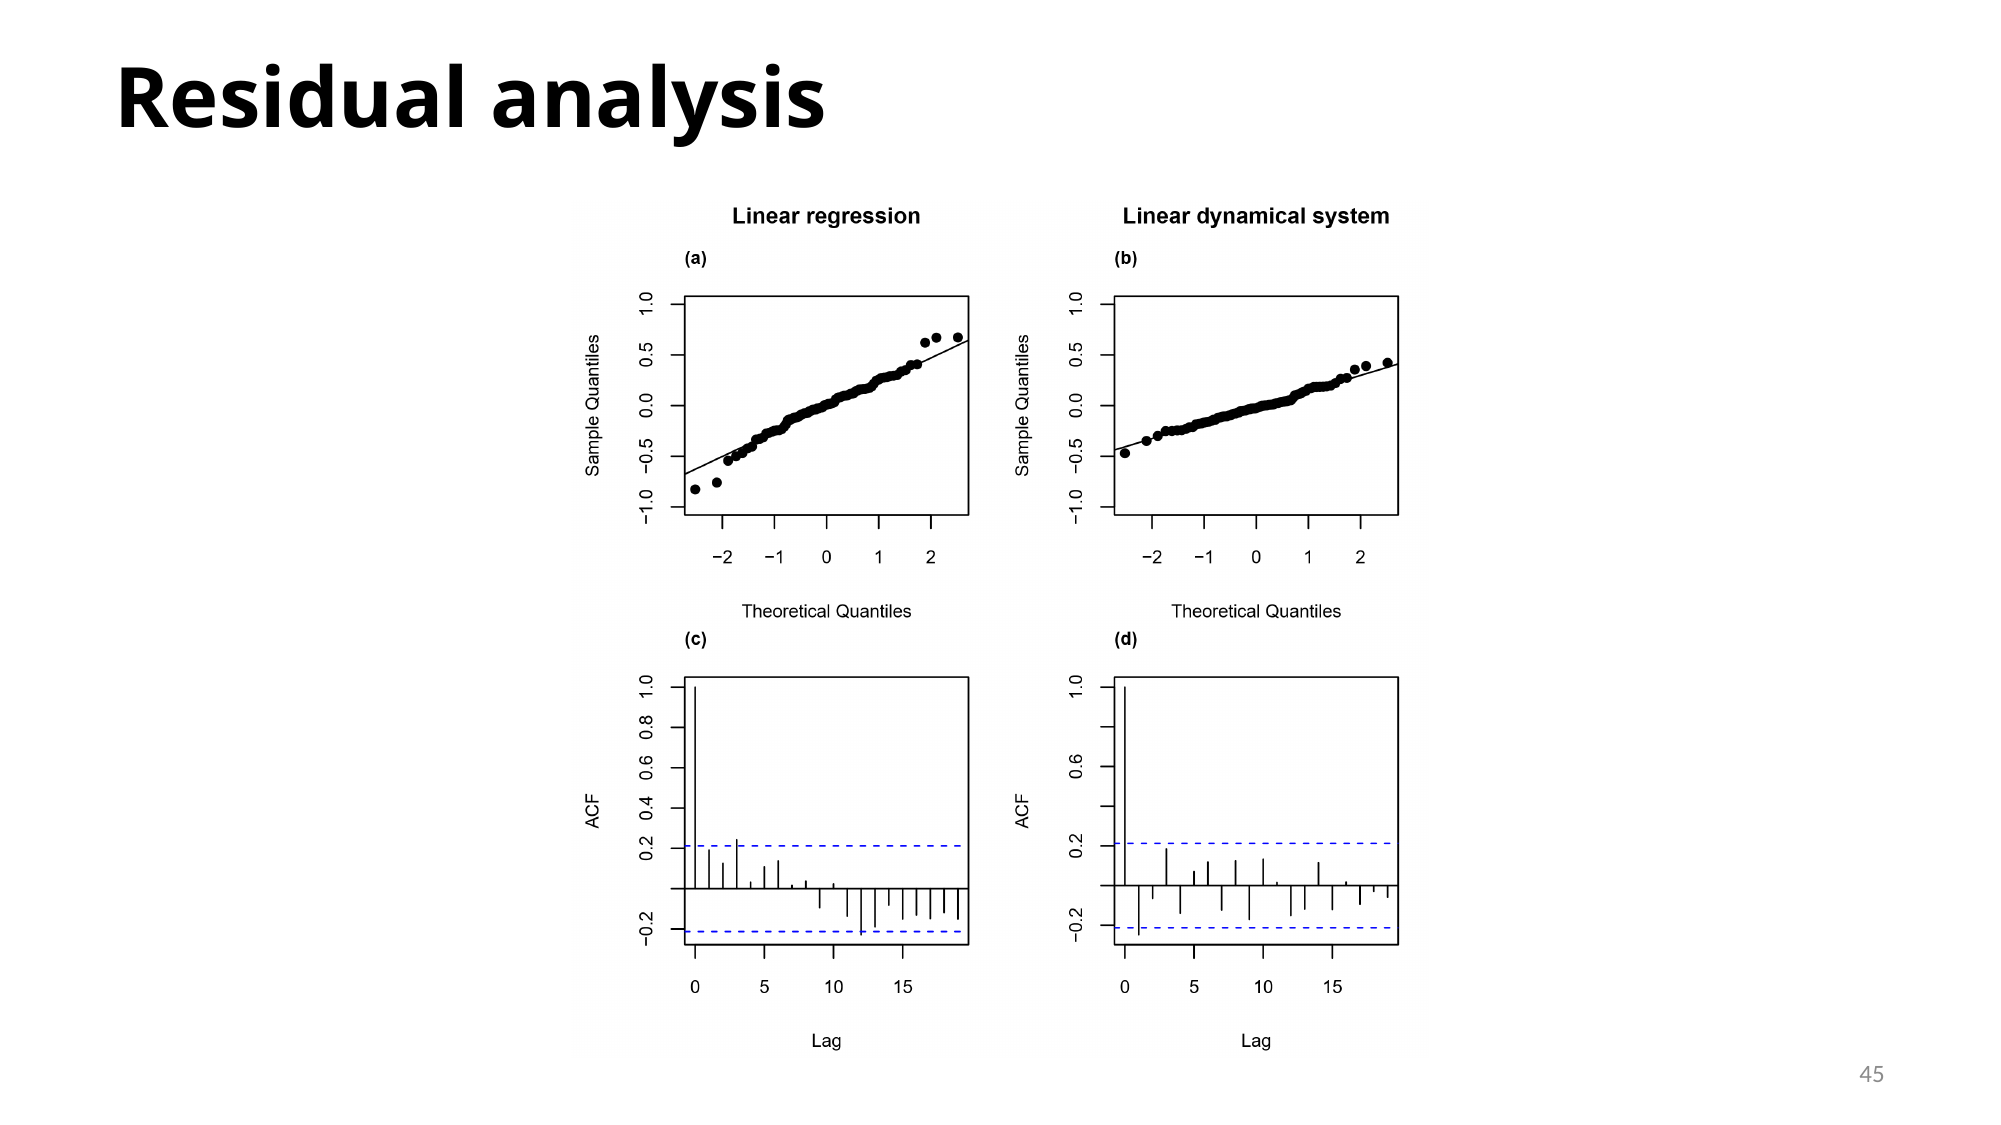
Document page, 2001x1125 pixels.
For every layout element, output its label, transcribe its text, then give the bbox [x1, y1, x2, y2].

slide_number 45 [1433, 1042, 1900, 1103]
title Residual analysis [99, 0, 1900, 188]
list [571, 200, 1429, 1058]
